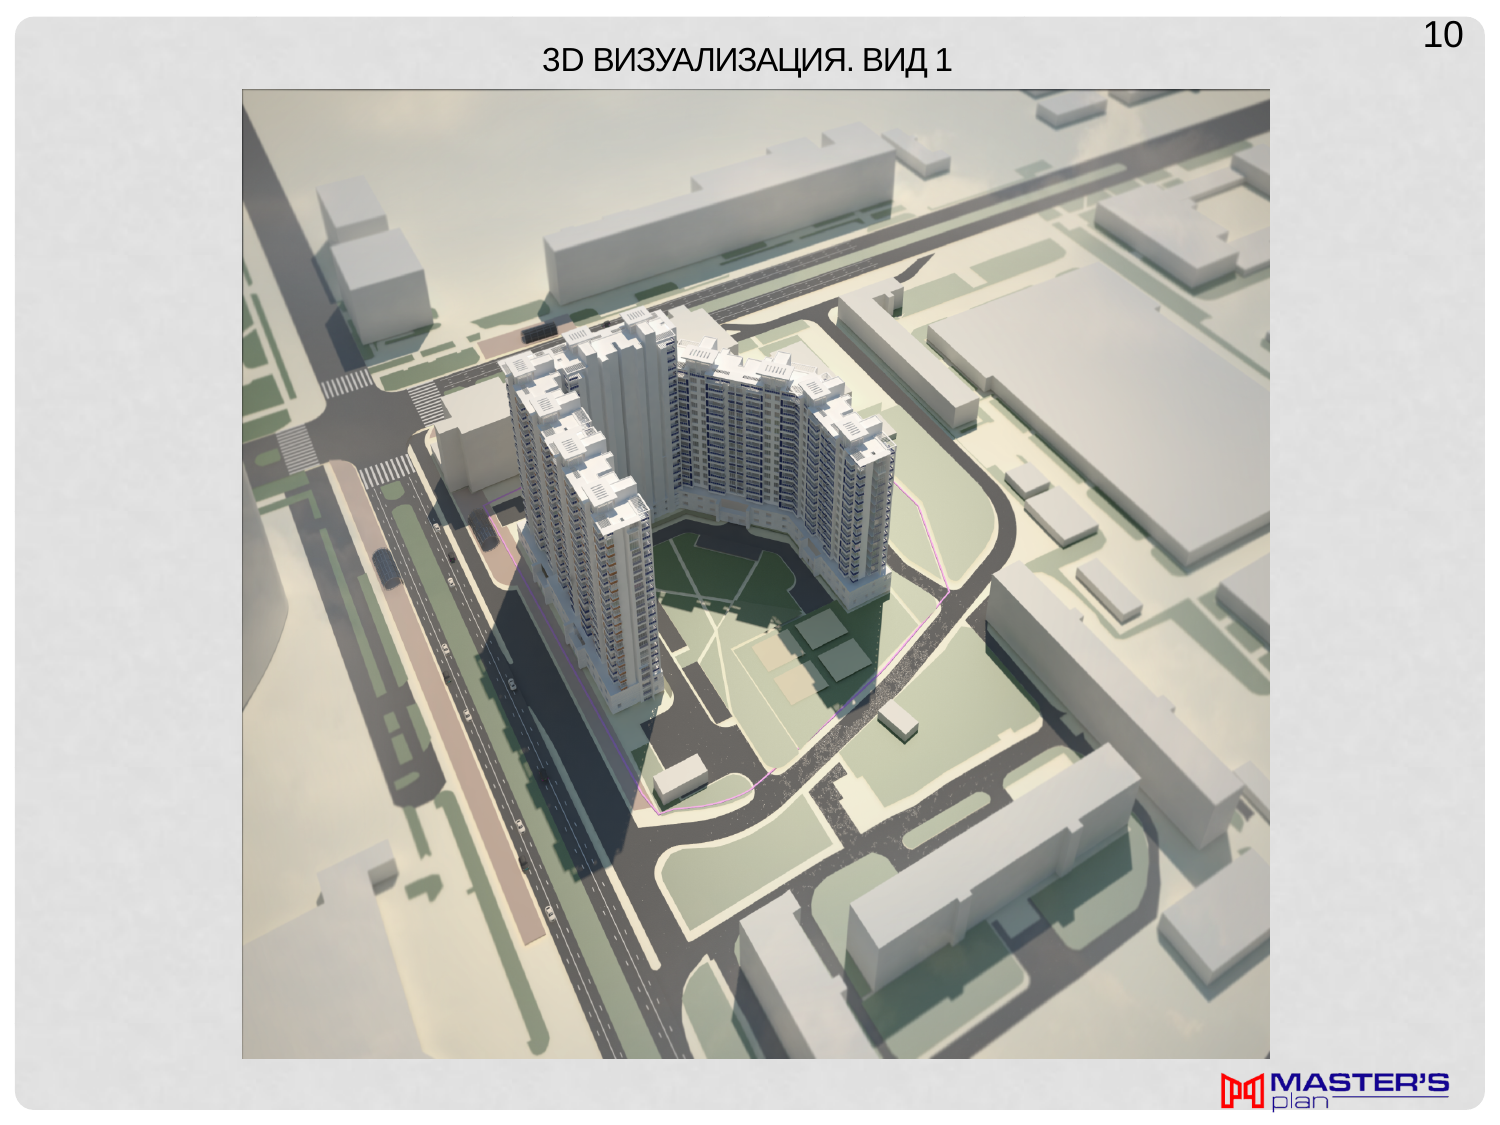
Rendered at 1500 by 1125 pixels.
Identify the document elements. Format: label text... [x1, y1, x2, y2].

picture [241, 89, 1270, 1059]
picture [1207, 1060, 1459, 1118]
text_box 3D визуализация. Вид 1 [277, 30, 1228, 89]
text_box 10 [1377, 2, 1479, 63]
